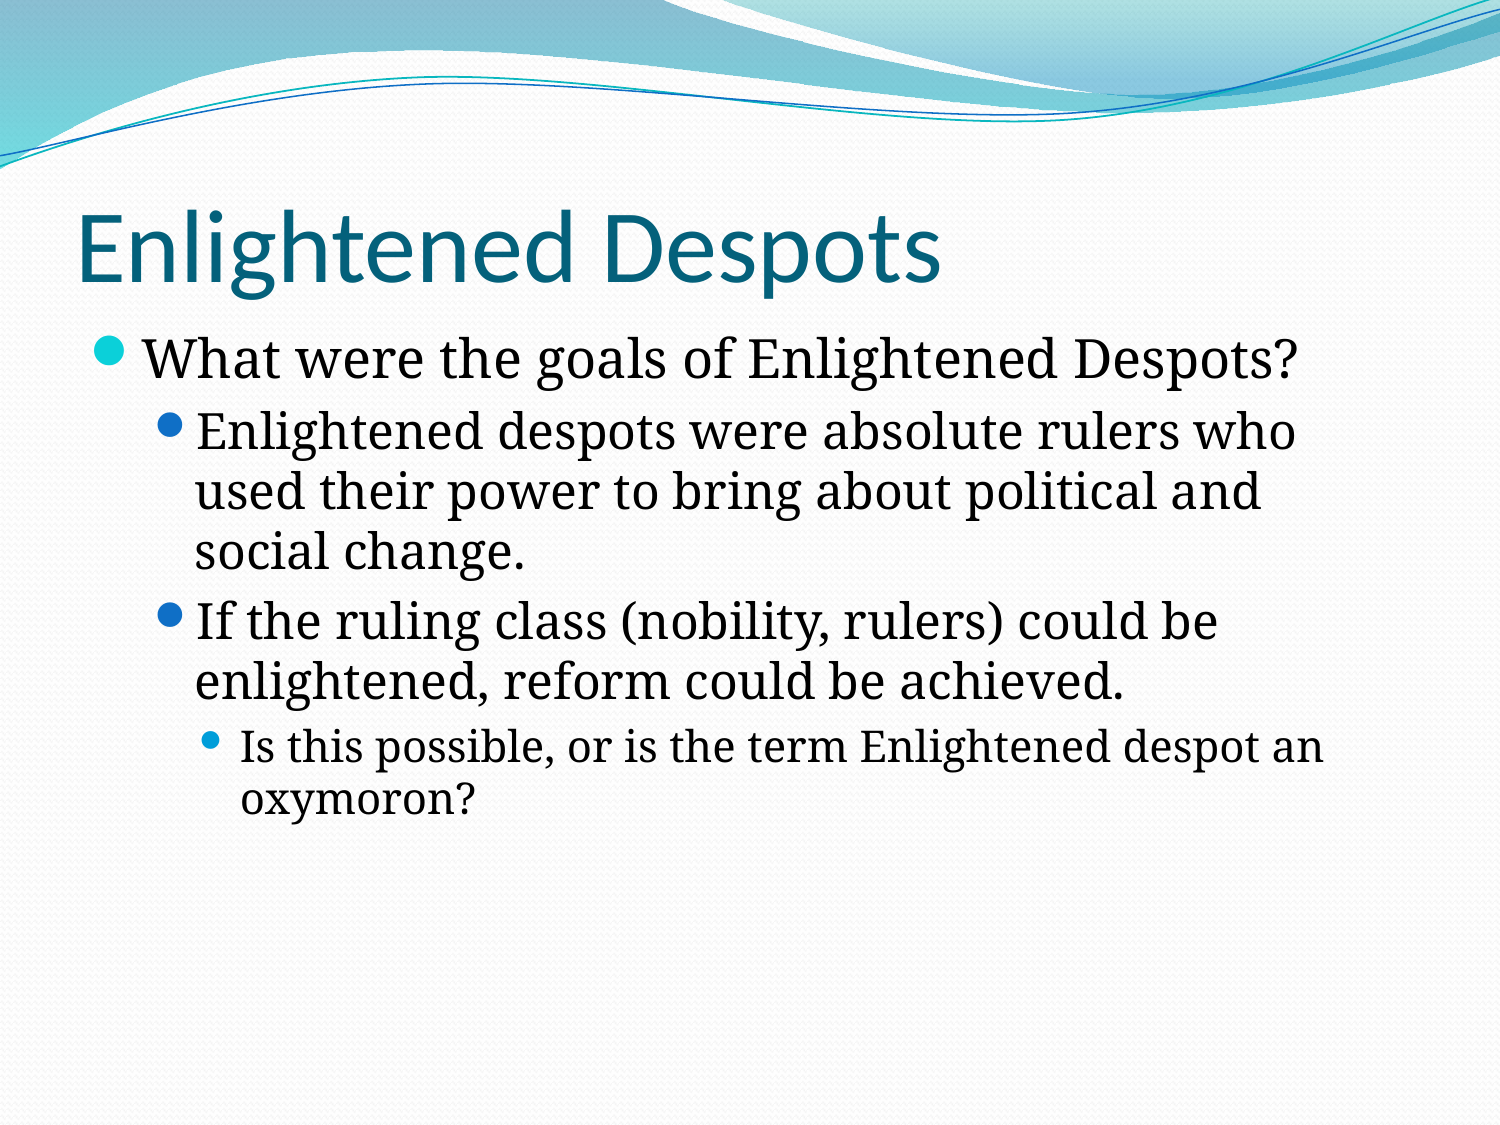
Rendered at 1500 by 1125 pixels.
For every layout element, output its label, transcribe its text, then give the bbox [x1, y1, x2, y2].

title Enlightened Despots [75, 115, 1425, 303]
list What were the goals of Enlightened Despots? Enlightened despots were absolute rulers who used their power to bring about political and social change. If the ruling class (nobility, rulers) could be enlightened, reform could be achieved. Is this possible, or is the term Enlightened despot an oxymoron? [75, 317, 1425, 1038]
